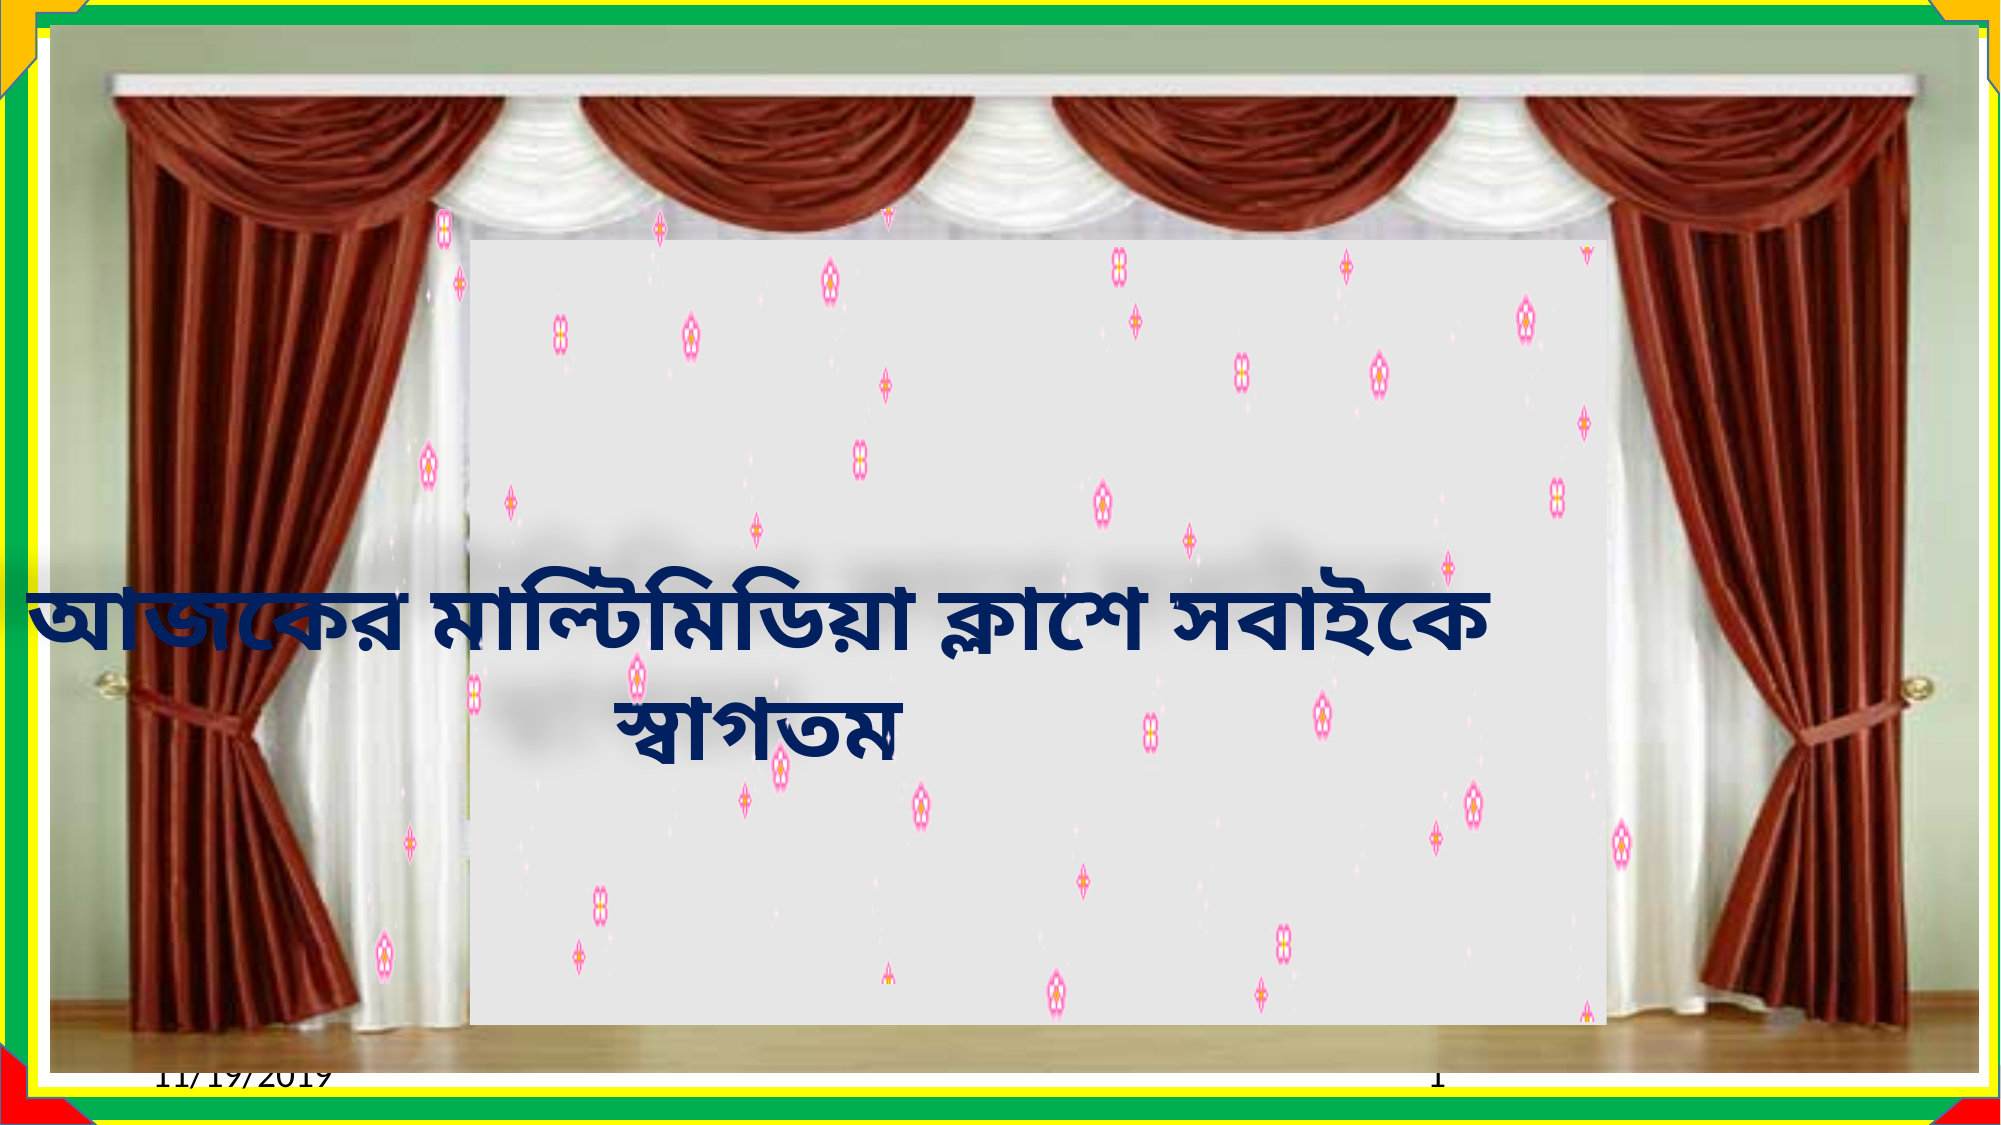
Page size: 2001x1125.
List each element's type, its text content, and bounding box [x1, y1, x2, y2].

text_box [367, 209, 1633, 1022]
text_box 1 [1412, 1073, 1863, 1103]
text_box 11/19/2019 [137, 1073, 588, 1103]
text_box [0, 0, 2000, 1073]
